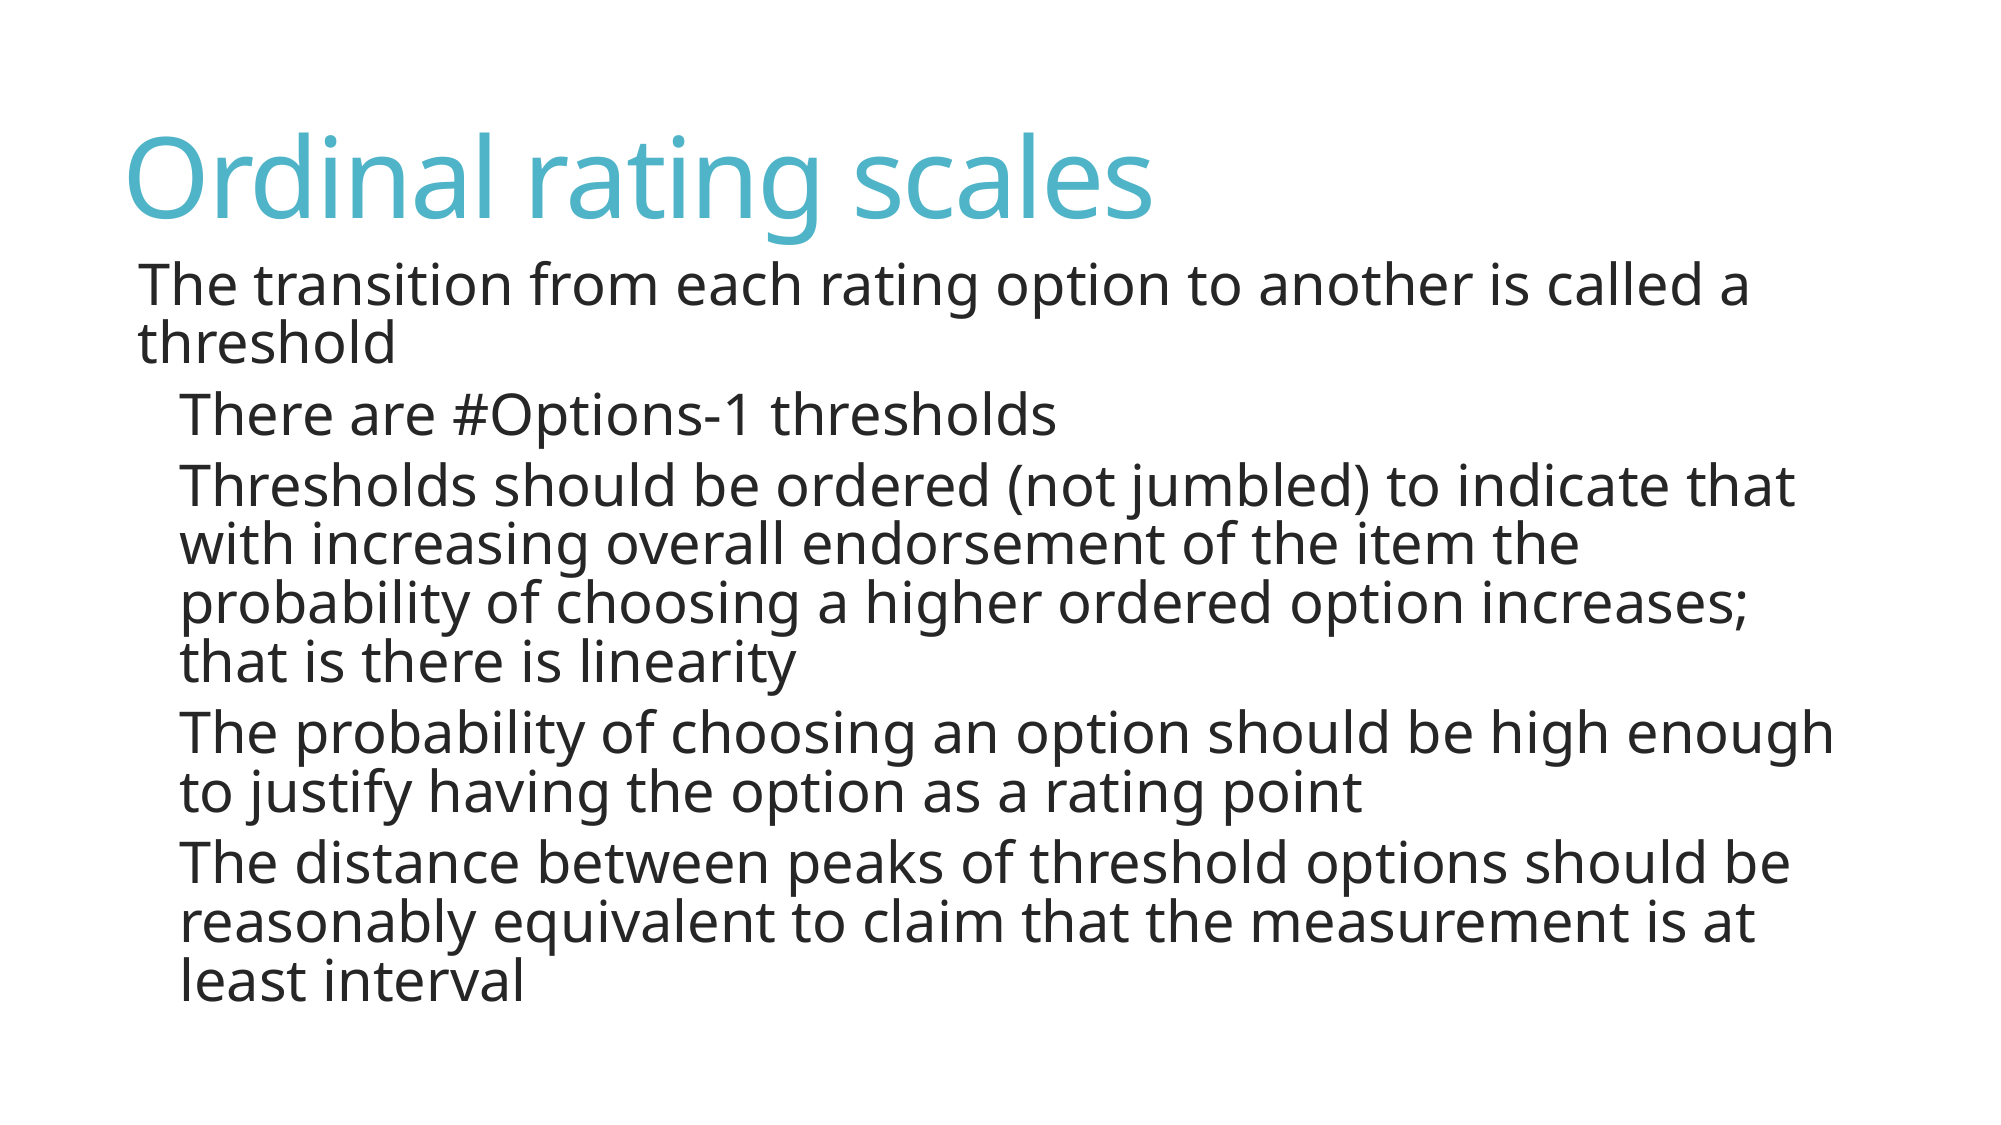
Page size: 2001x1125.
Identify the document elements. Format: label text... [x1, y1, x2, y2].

list The transition from each rating option to another is called a threshold There are #Options-1 thresholds Thresholds should be ordered (not jumbled) to indicate that with increasing overall endorsement of the item the probability of choosing a higher ordered option increases; that is there is linearity The probability of choosing an option should be high enough to justify having the option as a rating point The distance between peaks of threshold options should be reasonably equivalent to claim that the measurement is at least interval [107, 250, 1872, 1024]
title Ordinal rating scales [107, 81, 1875, 286]
